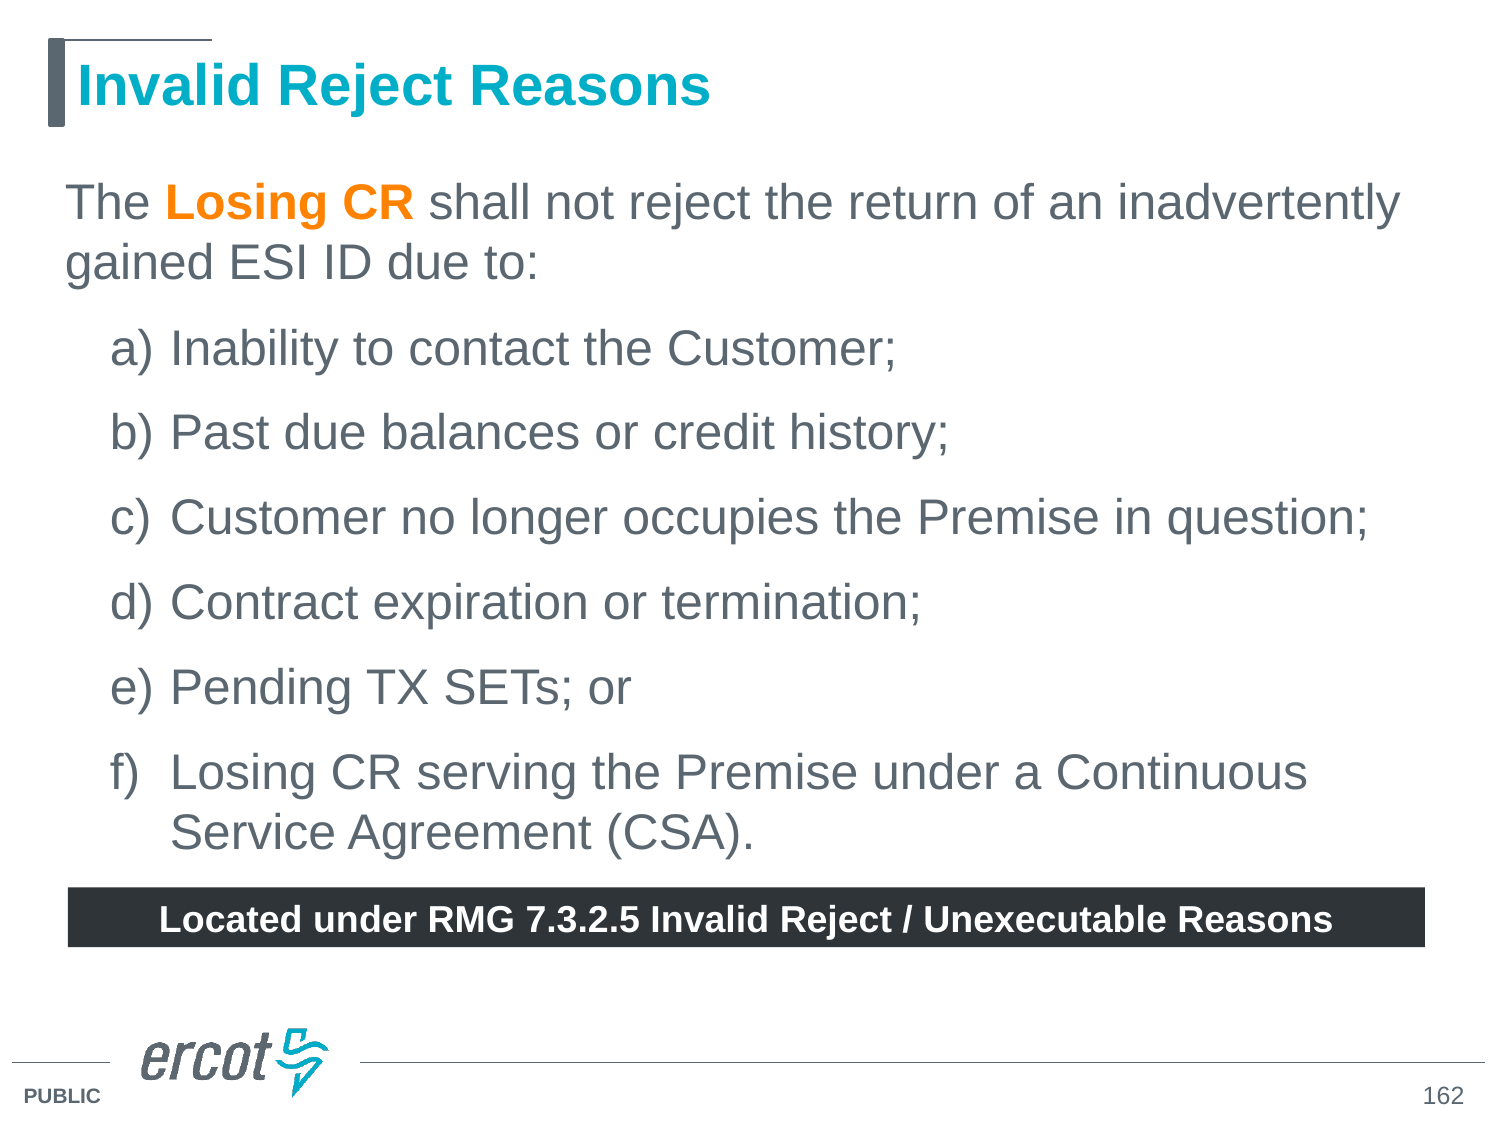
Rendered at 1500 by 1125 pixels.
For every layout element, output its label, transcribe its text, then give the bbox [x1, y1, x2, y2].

picture [137, 1024, 332, 1100]
text_box Located under RMG 7.3.2.5 Invalid Reject / Unexecutable Reasons [67, 887, 1425, 948]
title Invalid Reject Reasons [62, 39, 1450, 125]
list The Losing CR shall not reject the return of an inadvertently gained ESI ID due to: Inability to contact the Customer; Past due balances or credit history; Customer no longer occupies the Premise in question; Contract expiration or termination; Pending TX SETs; or Losing CR serving the Premise under a Continuous Service Agreement (CSA). [50, 162, 1450, 992]
slide_number 162 [1400, 1076, 1488, 1113]
